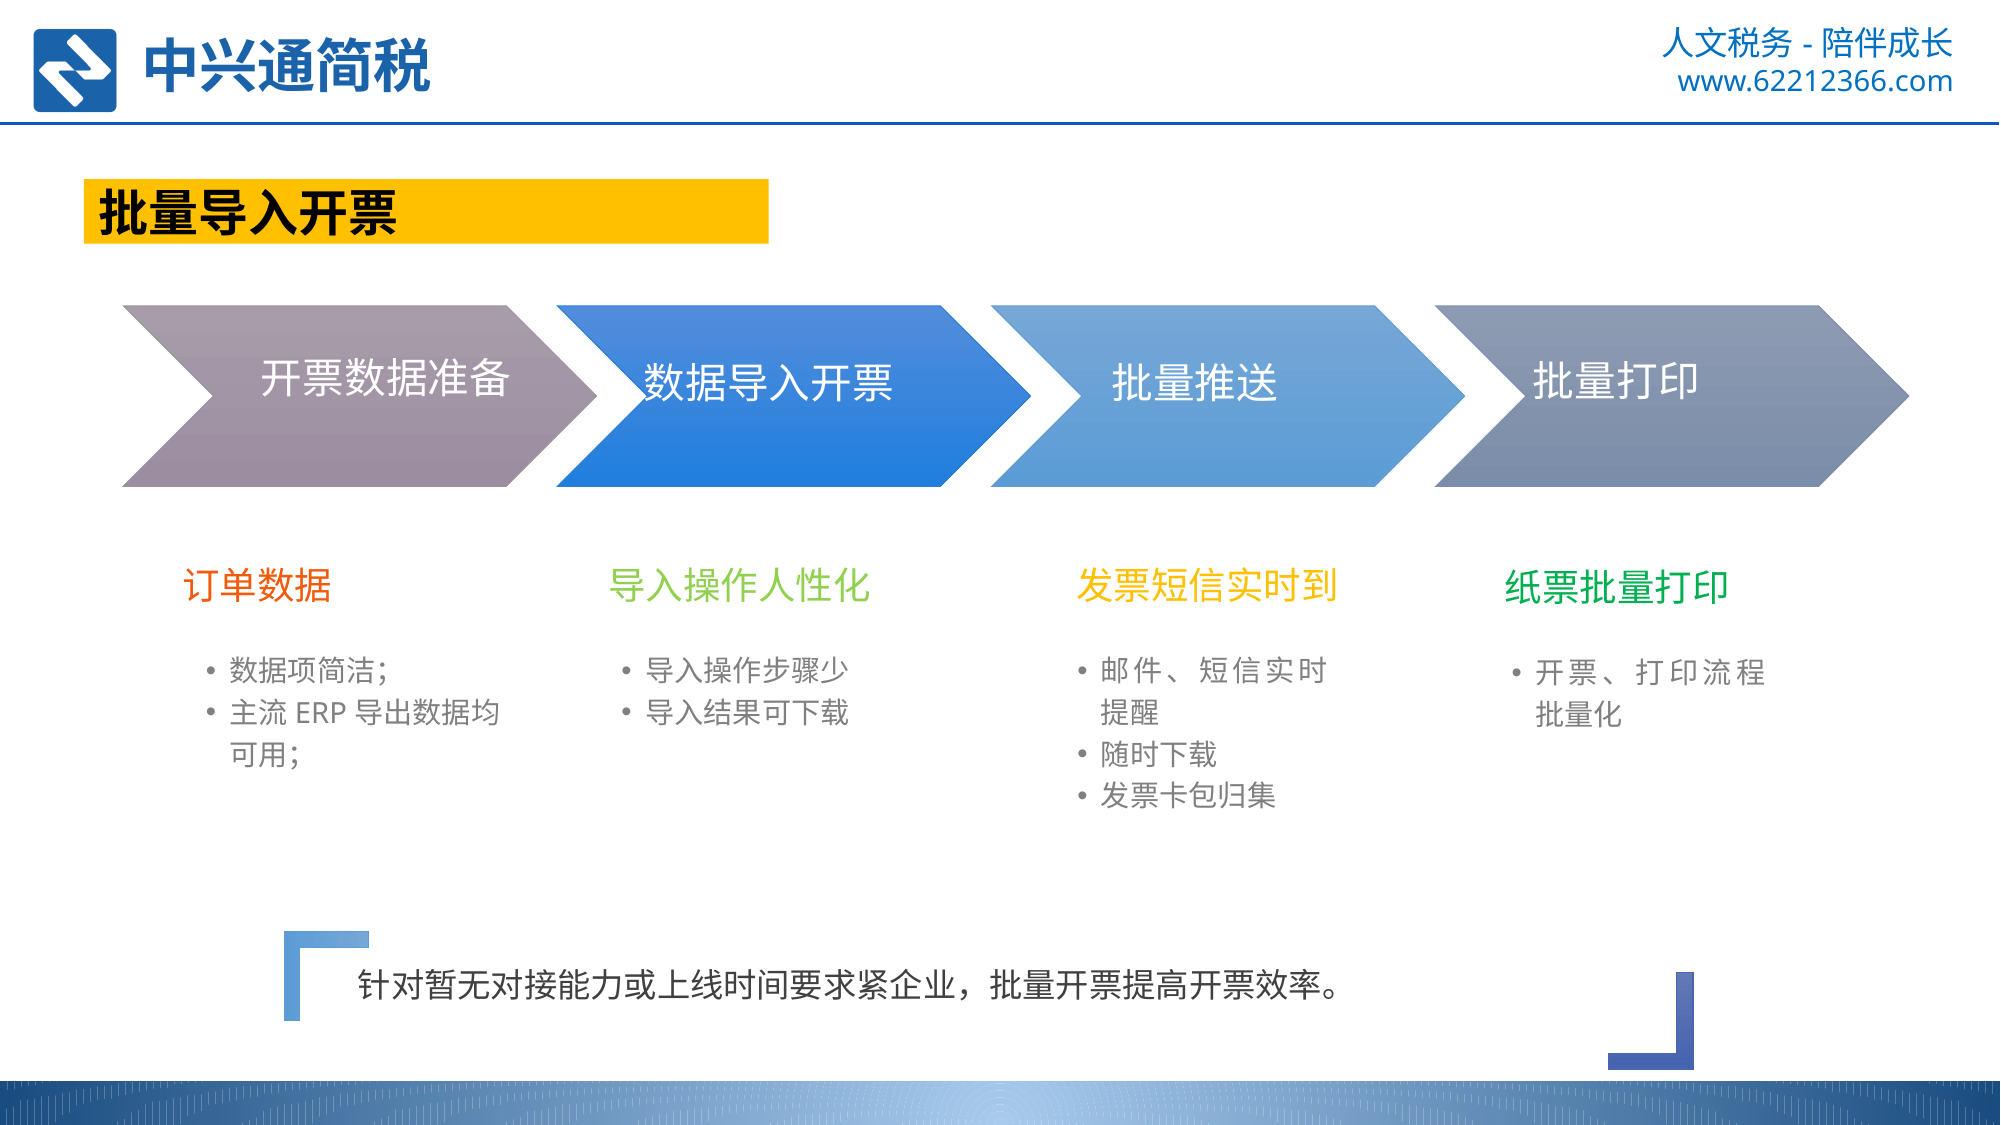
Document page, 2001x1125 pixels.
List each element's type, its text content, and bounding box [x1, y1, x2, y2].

text_box [1608, 972, 1694, 1070]
text_box [284, 931, 369, 1021]
text_box [1434, 403, 1893, 487]
text_box 数据导入开票 [628, 349, 1043, 415]
text_box 批量推送 [1096, 349, 1432, 415]
text_box [1905, 391, 1910, 401]
text_box 开票数据准备 [246, 344, 629, 410]
text_box [556, 415, 1013, 487]
text_box 发票短信实时到 [1061, 554, 1446, 615]
text_box 订单数据 [167, 554, 533, 615]
text_box 批量打印 [1518, 347, 1905, 413]
text_box [556, 305, 985, 349]
text_box 批量导入开票 [83, 178, 770, 245]
text_box 导入操作步骤少 导入结果可下载 [606, 638, 931, 779]
text_box 针对暂无对接能力或上线时间要求紧企业，批量开票提高开票效率。 [343, 955, 1718, 1012]
picture [25, 22, 127, 120]
text_box 导入操作人性化 [593, 554, 986, 615]
text_box [122, 305, 584, 487]
text_box [990, 305, 1466, 487]
text_box 纸票批量打印 [1489, 556, 1905, 617]
text_box 邮件、短信实时提醒 随时下载 发票卡包归集 [1062, 638, 1343, 820]
text_box 开票、打印流程批量化 [1496, 640, 1780, 781]
text_box [1434, 305, 1861, 389]
text_box 数据项简洁； 主流ERP导出数据均可用； [191, 638, 522, 820]
